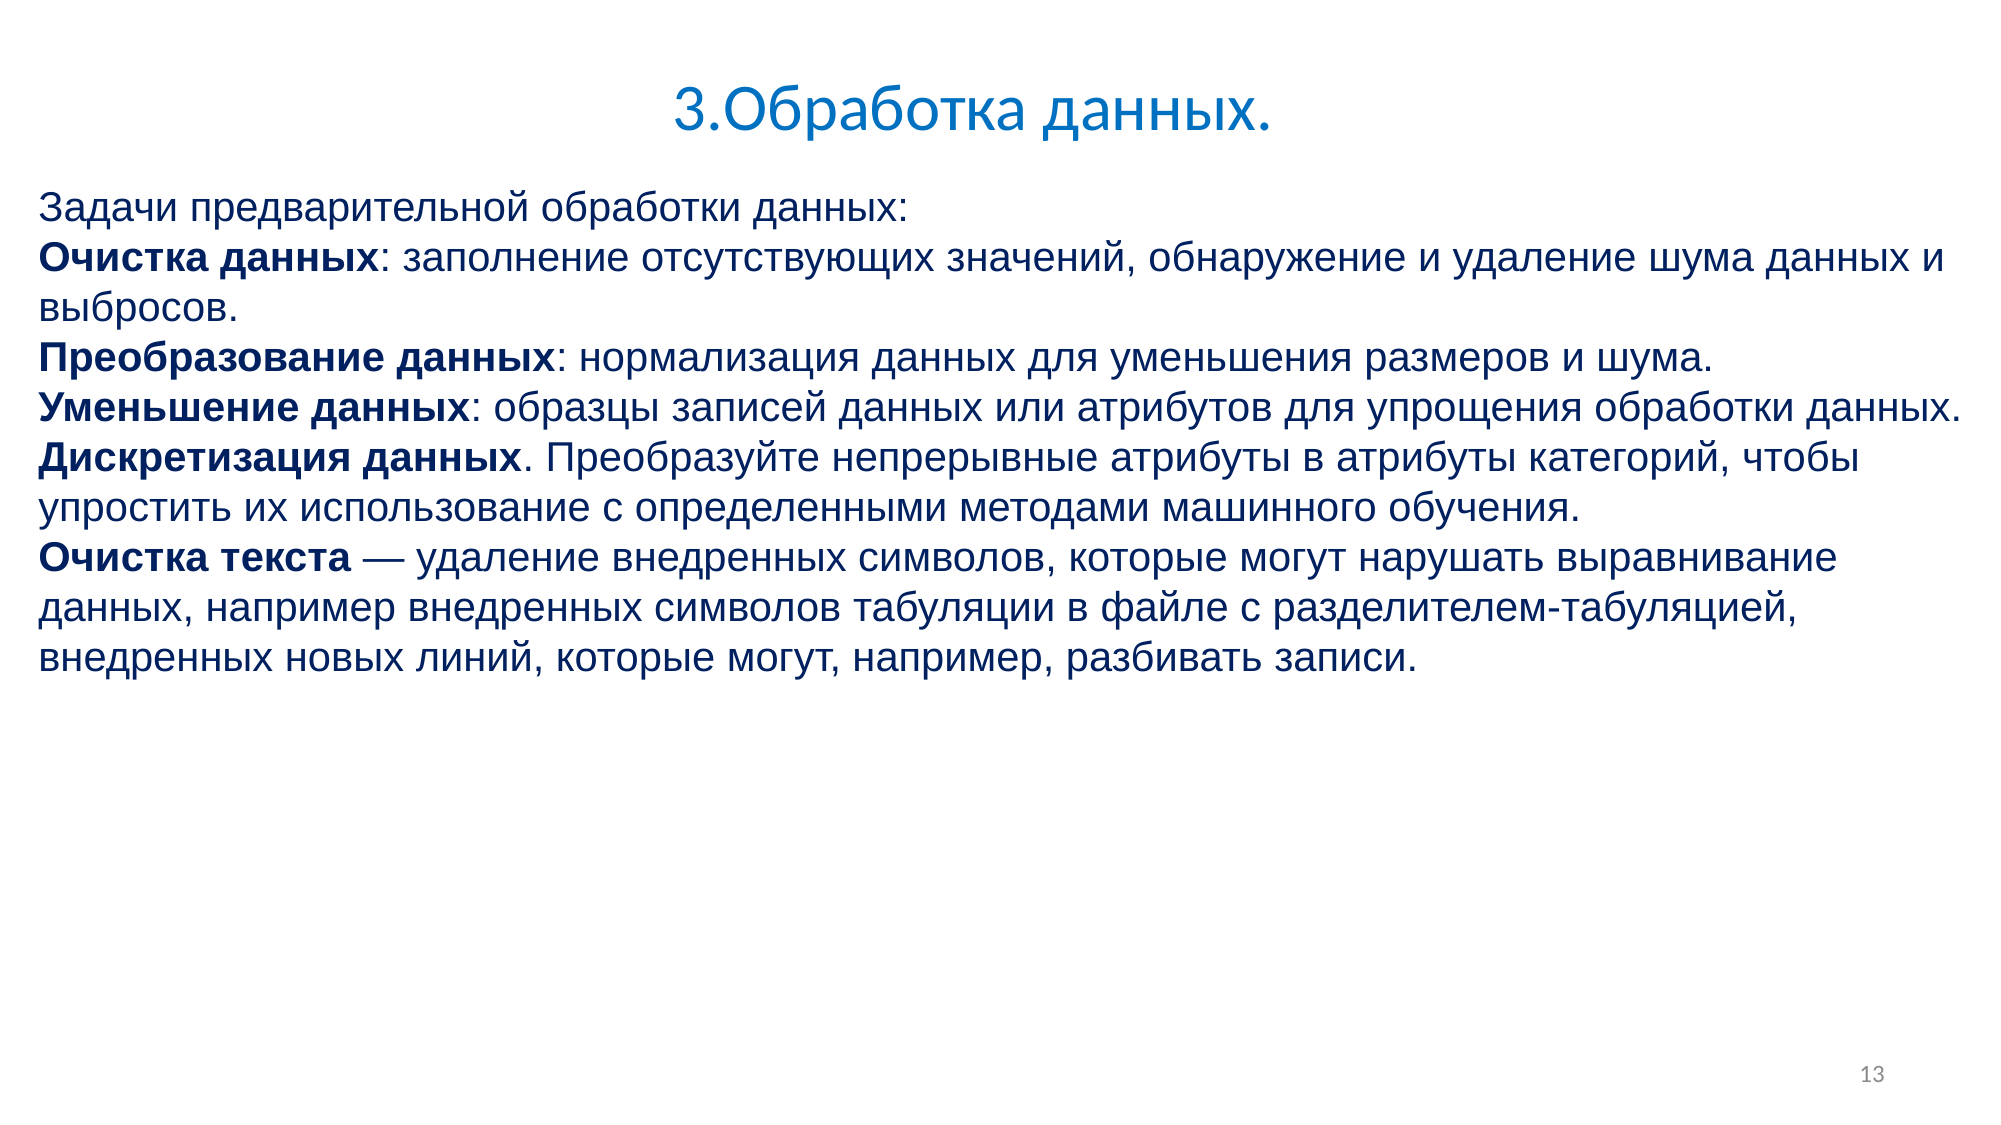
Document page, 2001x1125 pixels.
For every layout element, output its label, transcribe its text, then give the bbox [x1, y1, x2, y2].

slide_number 13 [1433, 1042, 1900, 1103]
title 3.Обработка данных. [18, 16, 1919, 192]
text_box Задачи предварительной обработки данных: Очистка данных: заполнение отсутствующих значений, обнаружение и удаление шума данных и выбросов. Преобразование данных: нормализация данных для уменьшения размеров и шума. Уменьшение данных: образцы записей данных или атрибутов для упрощения обработки данных. Дискретизация данных. Преобразуйте непрерывные атрибуты в атрибуты категорий, чтобы упростить их использование с определенными методами машинного обучения. Очистка текста — удаление внедренных символов, которые могут нарушать выравнивание данных, например внедренных символов табуляции в файле с разделителем-табуляцией, внедренных новых линий, которые могут, например, разбивать записи. [23, 172, 2000, 788]
